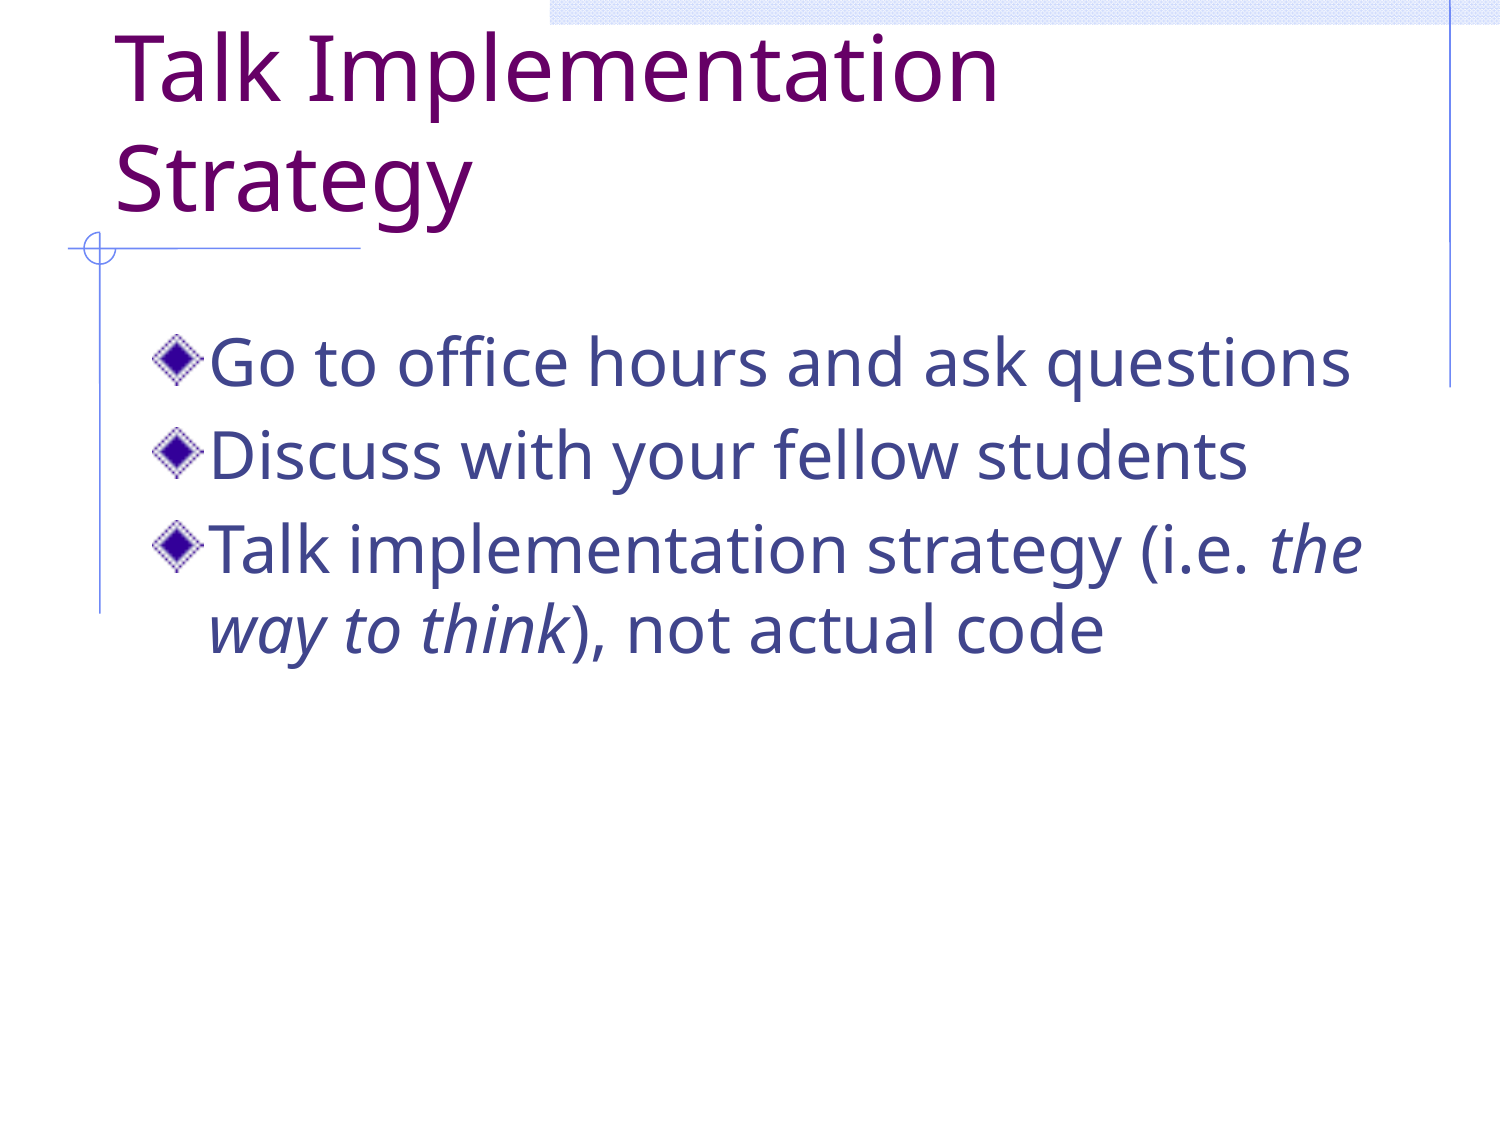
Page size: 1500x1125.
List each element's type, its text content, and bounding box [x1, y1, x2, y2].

picture [549, 0, 1449, 25]
title Talk Implementation Strategy [99, 50, 1375, 238]
picture [152, 334, 204, 386]
list Go to office hours and ask questions Discuss with your fellow students Talk implementation strategy (i.e. the way to think), not actual code [137, 312, 1413, 988]
picture [152, 520, 204, 573]
picture [1451, 0, 1500, 25]
picture [152, 427, 204, 479]
